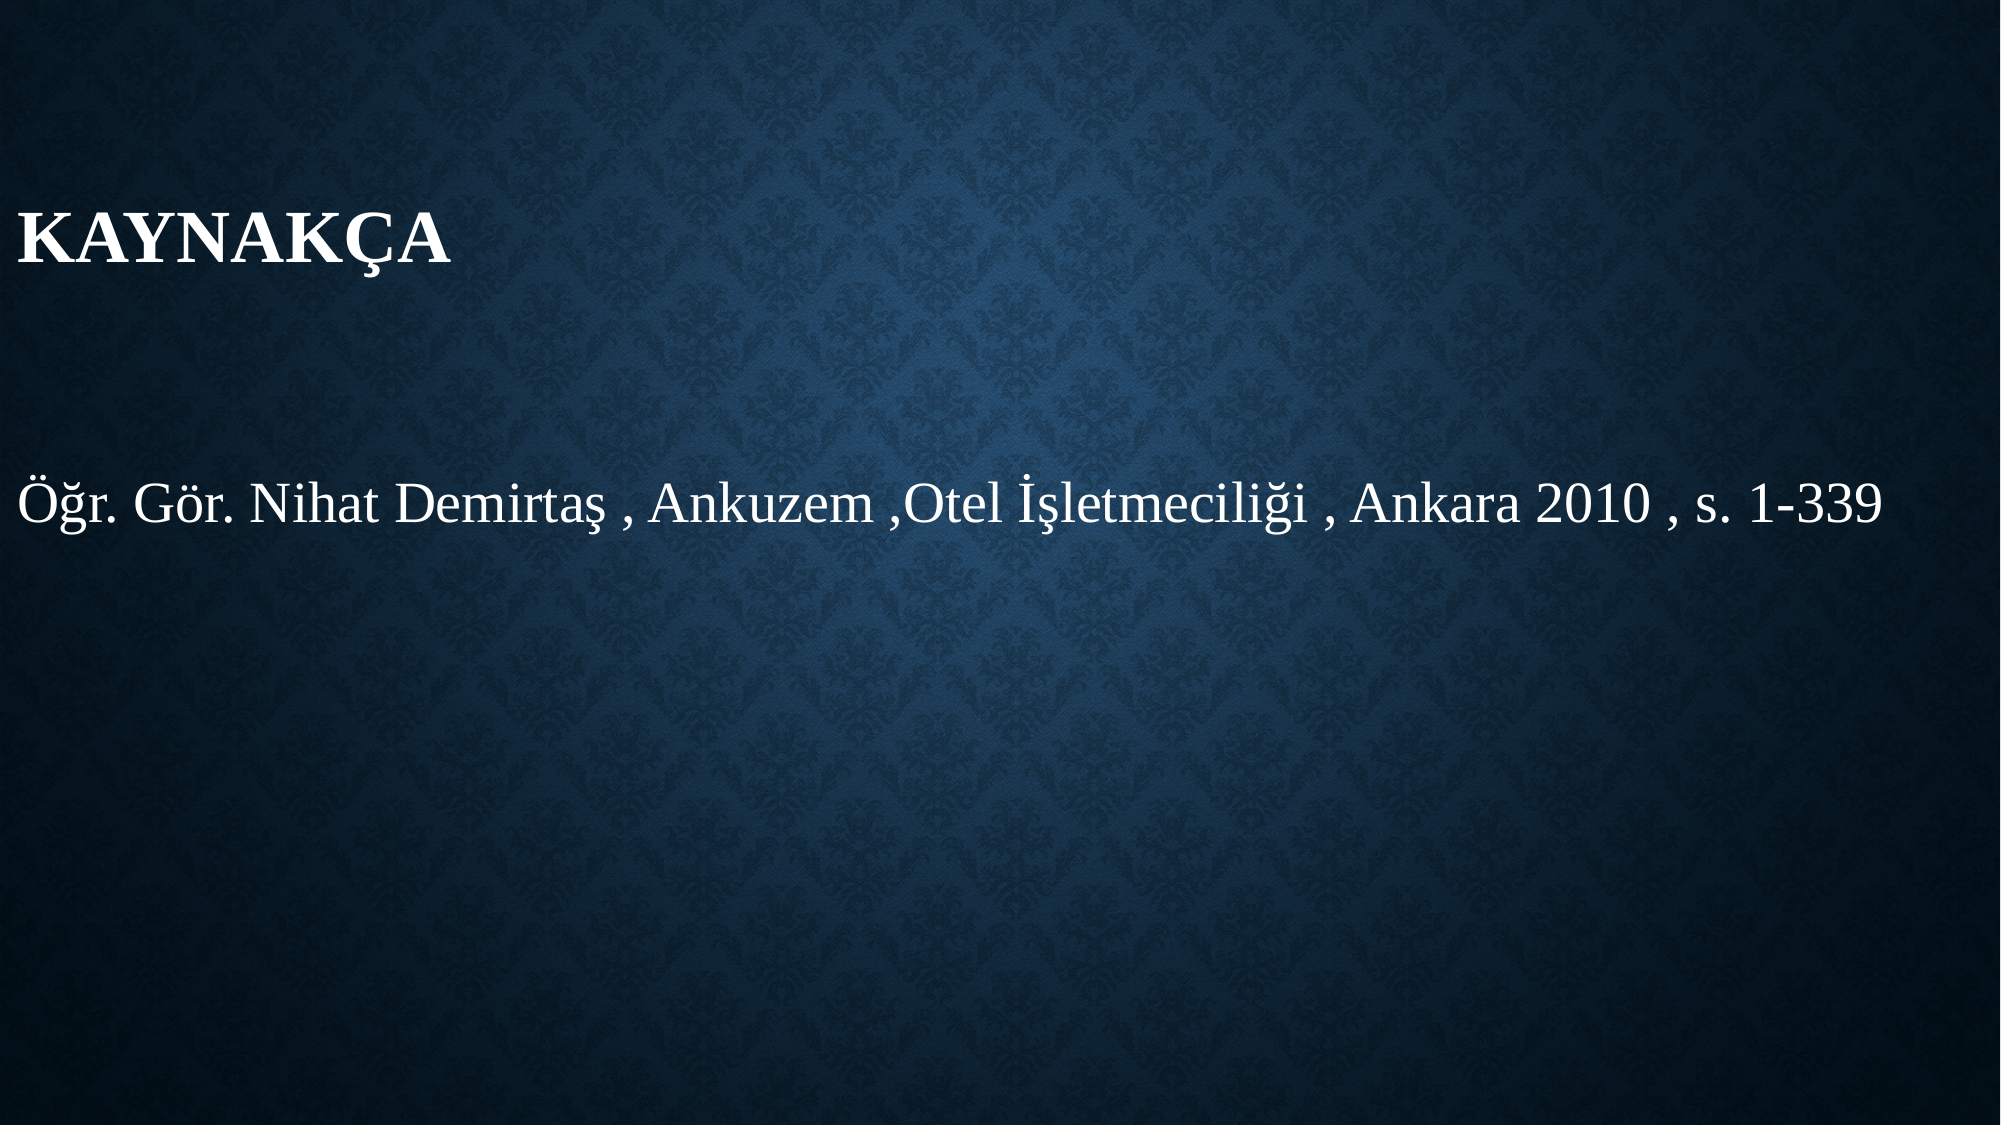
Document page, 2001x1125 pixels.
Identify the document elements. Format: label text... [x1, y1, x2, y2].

title kaynakça [2, 129, 1701, 348]
list Öğr. Gör. Nihat Demirtaş , Ankuzem ,Otel İşletmeciliği , Ankara 2010 , s. 1-339 [2, 443, 2000, 1050]
